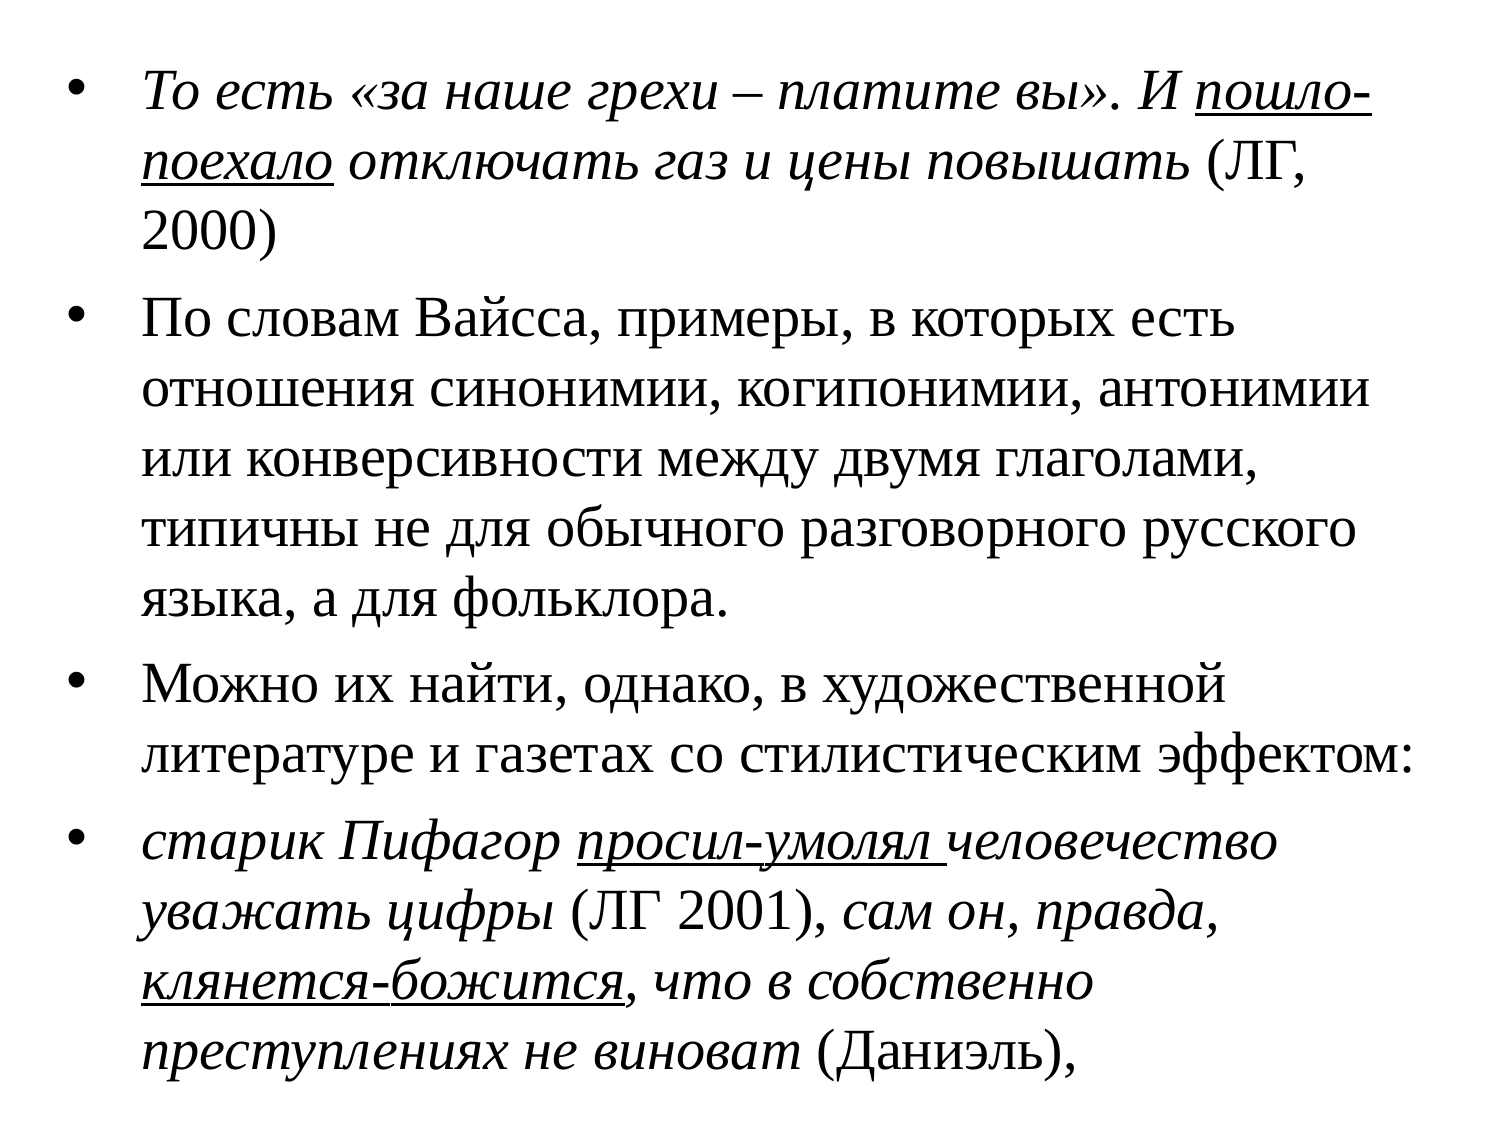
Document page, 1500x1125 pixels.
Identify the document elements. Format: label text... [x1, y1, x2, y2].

list То есть «за наше грехи – платите вы». И пошло-поехало отключать газ и цены повышать (ЛГ, 2000) По словам Вайсса, примеры, в которых есть отношения синонимии, когипонимии, антонимии или конверсивности между двумя глаголами, типичны не для обычного разговорного русского языка, а для фольклора. Можно их найти, однако, в художественной литературе и газетах со стилистическим эффектом: старик Пифагор просил-умолял человечество уважать цифры (ЛГ 2001), сам он, правда, клянется-божится, что в собственно преступлениях не виноват (Даниэль), [51, 43, 1459, 1084]
